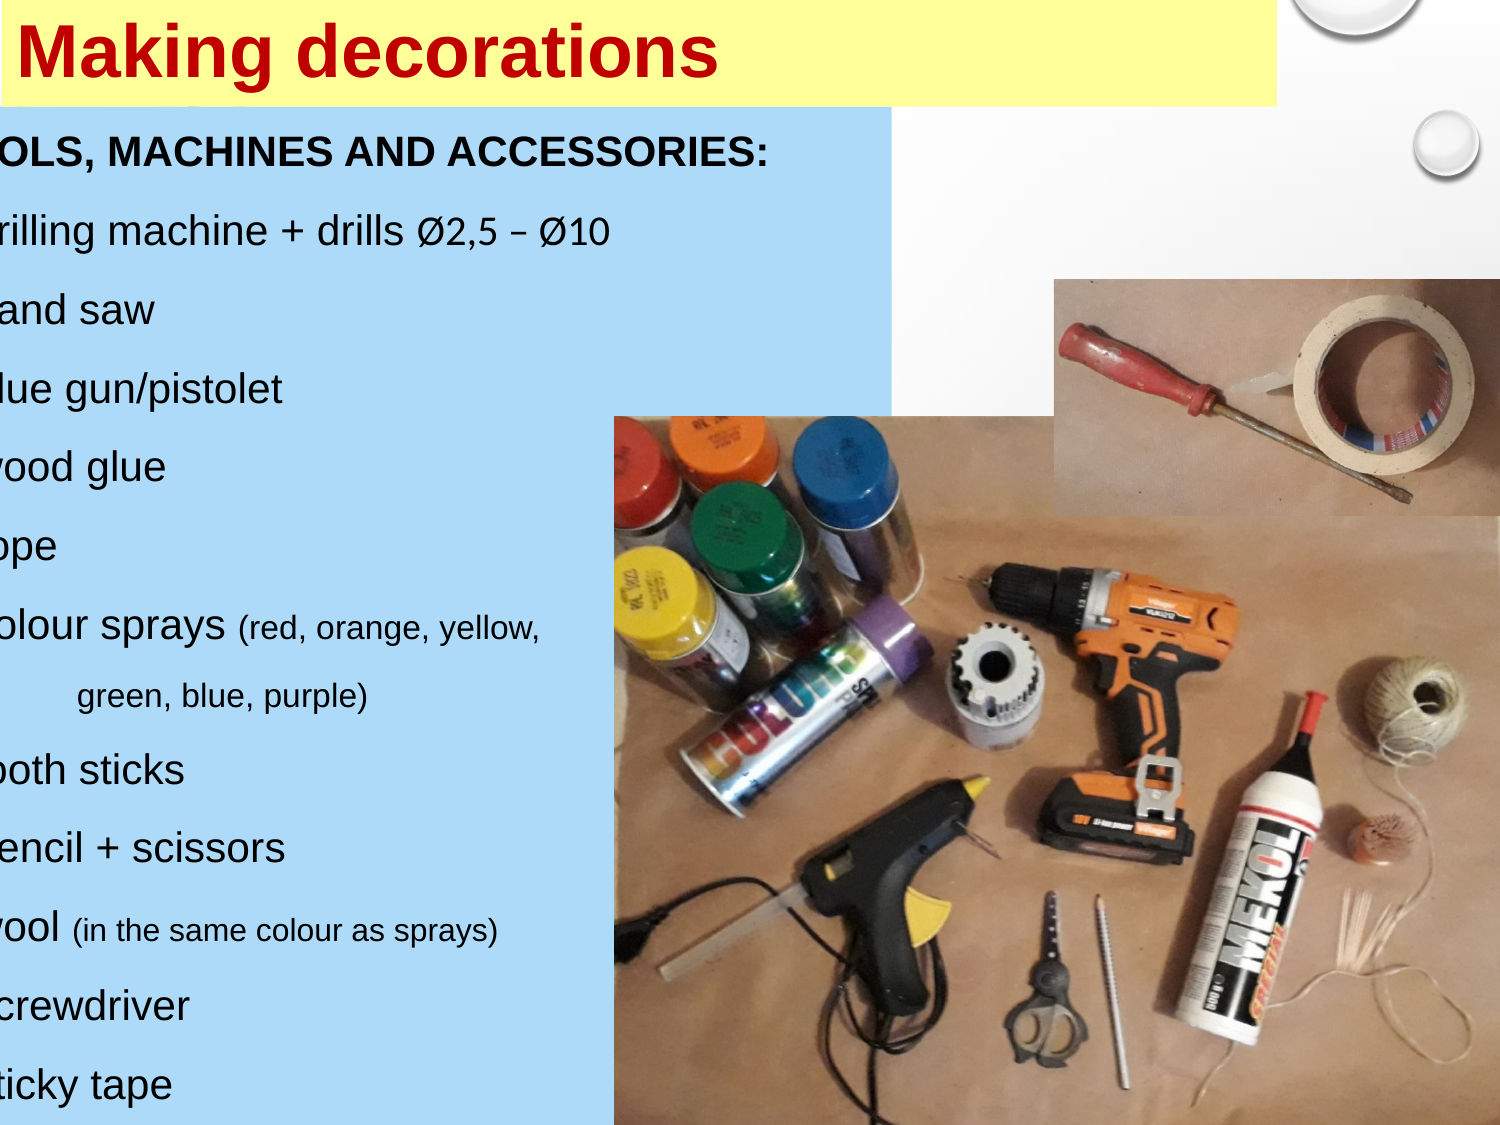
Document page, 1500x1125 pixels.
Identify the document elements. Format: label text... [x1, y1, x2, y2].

list TOOLS, MACHINES AND ACCESSORIES: drilling machine + drills Ø2,5 – Ø10 band saw glue gun/pistolet wood glue rope colour sprays (red, orange, yellow, green, blue, purple) tooth sticks pencil + scissors wool (in the same colour as sprays) screwdriver sticky tape [0, 106, 892, 1125]
title Making decorations [1, 0, 1277, 107]
picture [613, 0, 1500, 1125]
